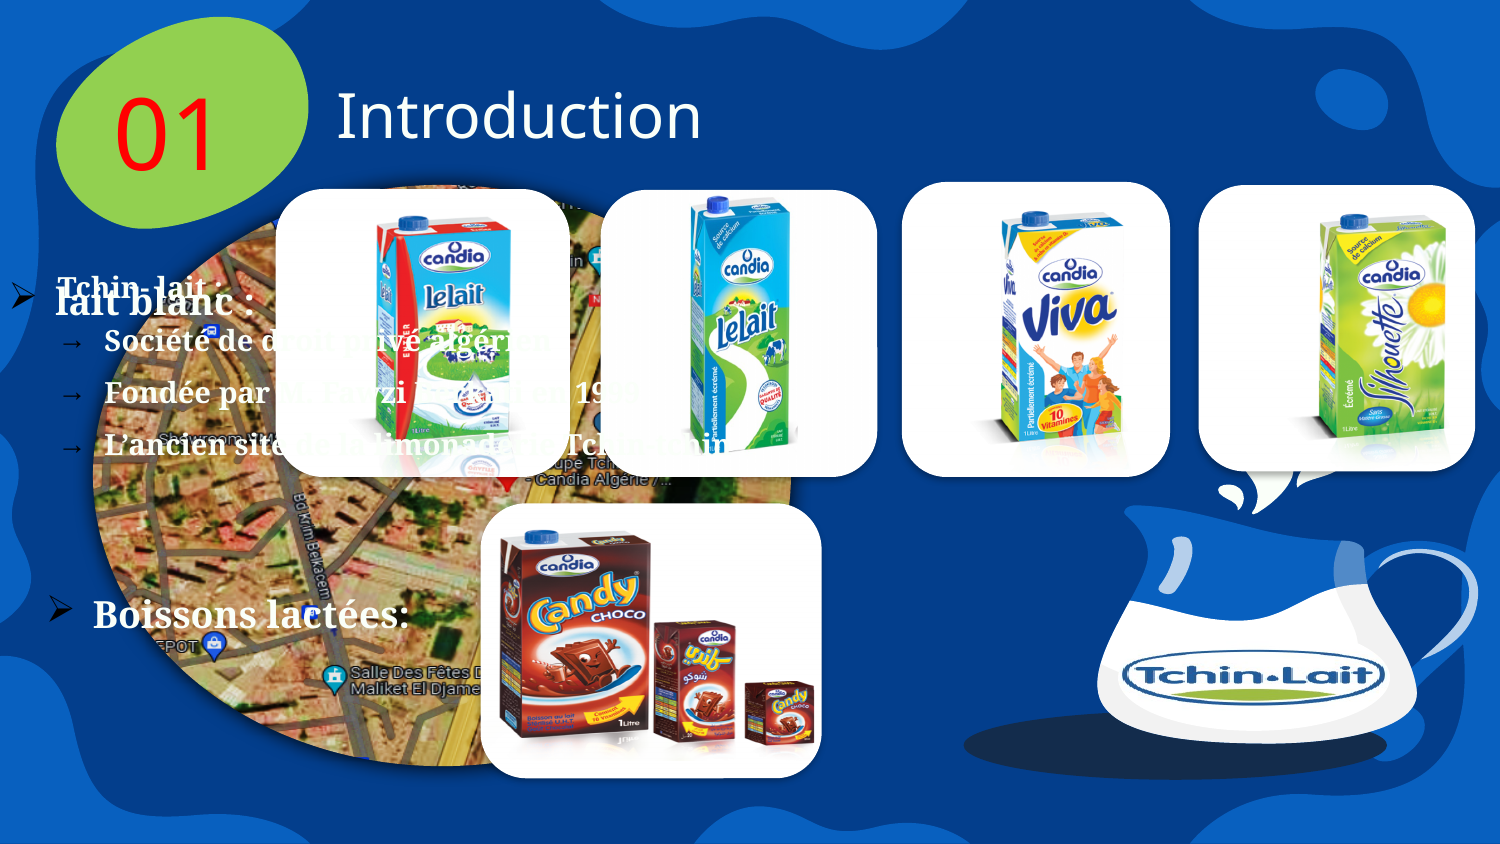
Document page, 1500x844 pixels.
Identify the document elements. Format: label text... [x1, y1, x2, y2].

text_box lait blanc : [0, 270, 42, 331]
picture [1198, 184, 1476, 472]
picture [92, 184, 878, 779]
text_box Boissons lactées: [31, 584, 87, 644]
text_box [1084, 450, 1496, 744]
text_box [56, 16, 309, 207]
text_box Tchin- lait : Société de droit privé algérien Fondée par M. Fawzi Berkati en 1999 L’ancien site de la limonaderie Tchin-tchin [42, 244, 87, 504]
text_box [963, 714, 1383, 780]
title Introduction [321, 60, 783, 153]
title 01 [98, 55, 271, 173]
picture [901, 181, 1171, 478]
